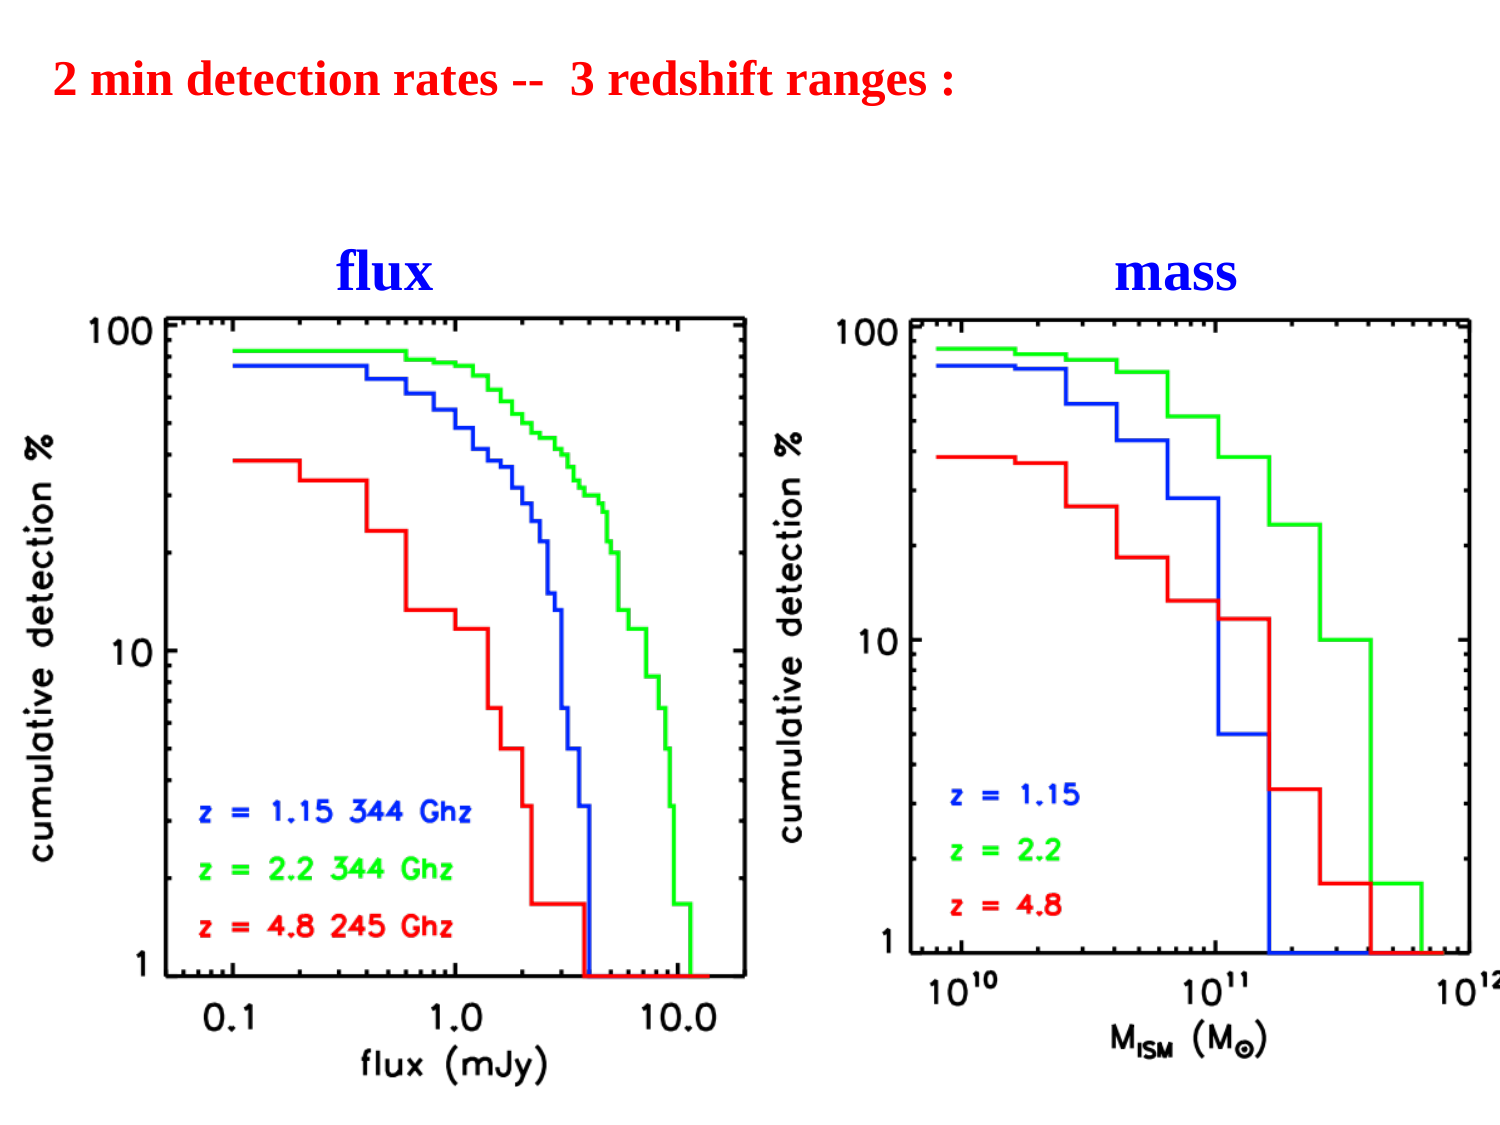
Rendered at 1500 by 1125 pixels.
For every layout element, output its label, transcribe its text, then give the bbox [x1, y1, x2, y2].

title 2 min detection rates -- 3 redshift ranges : [37, 37, 1313, 226]
picture [12, 299, 1500, 1087]
text_box flux mass [321, 224, 1254, 298]
